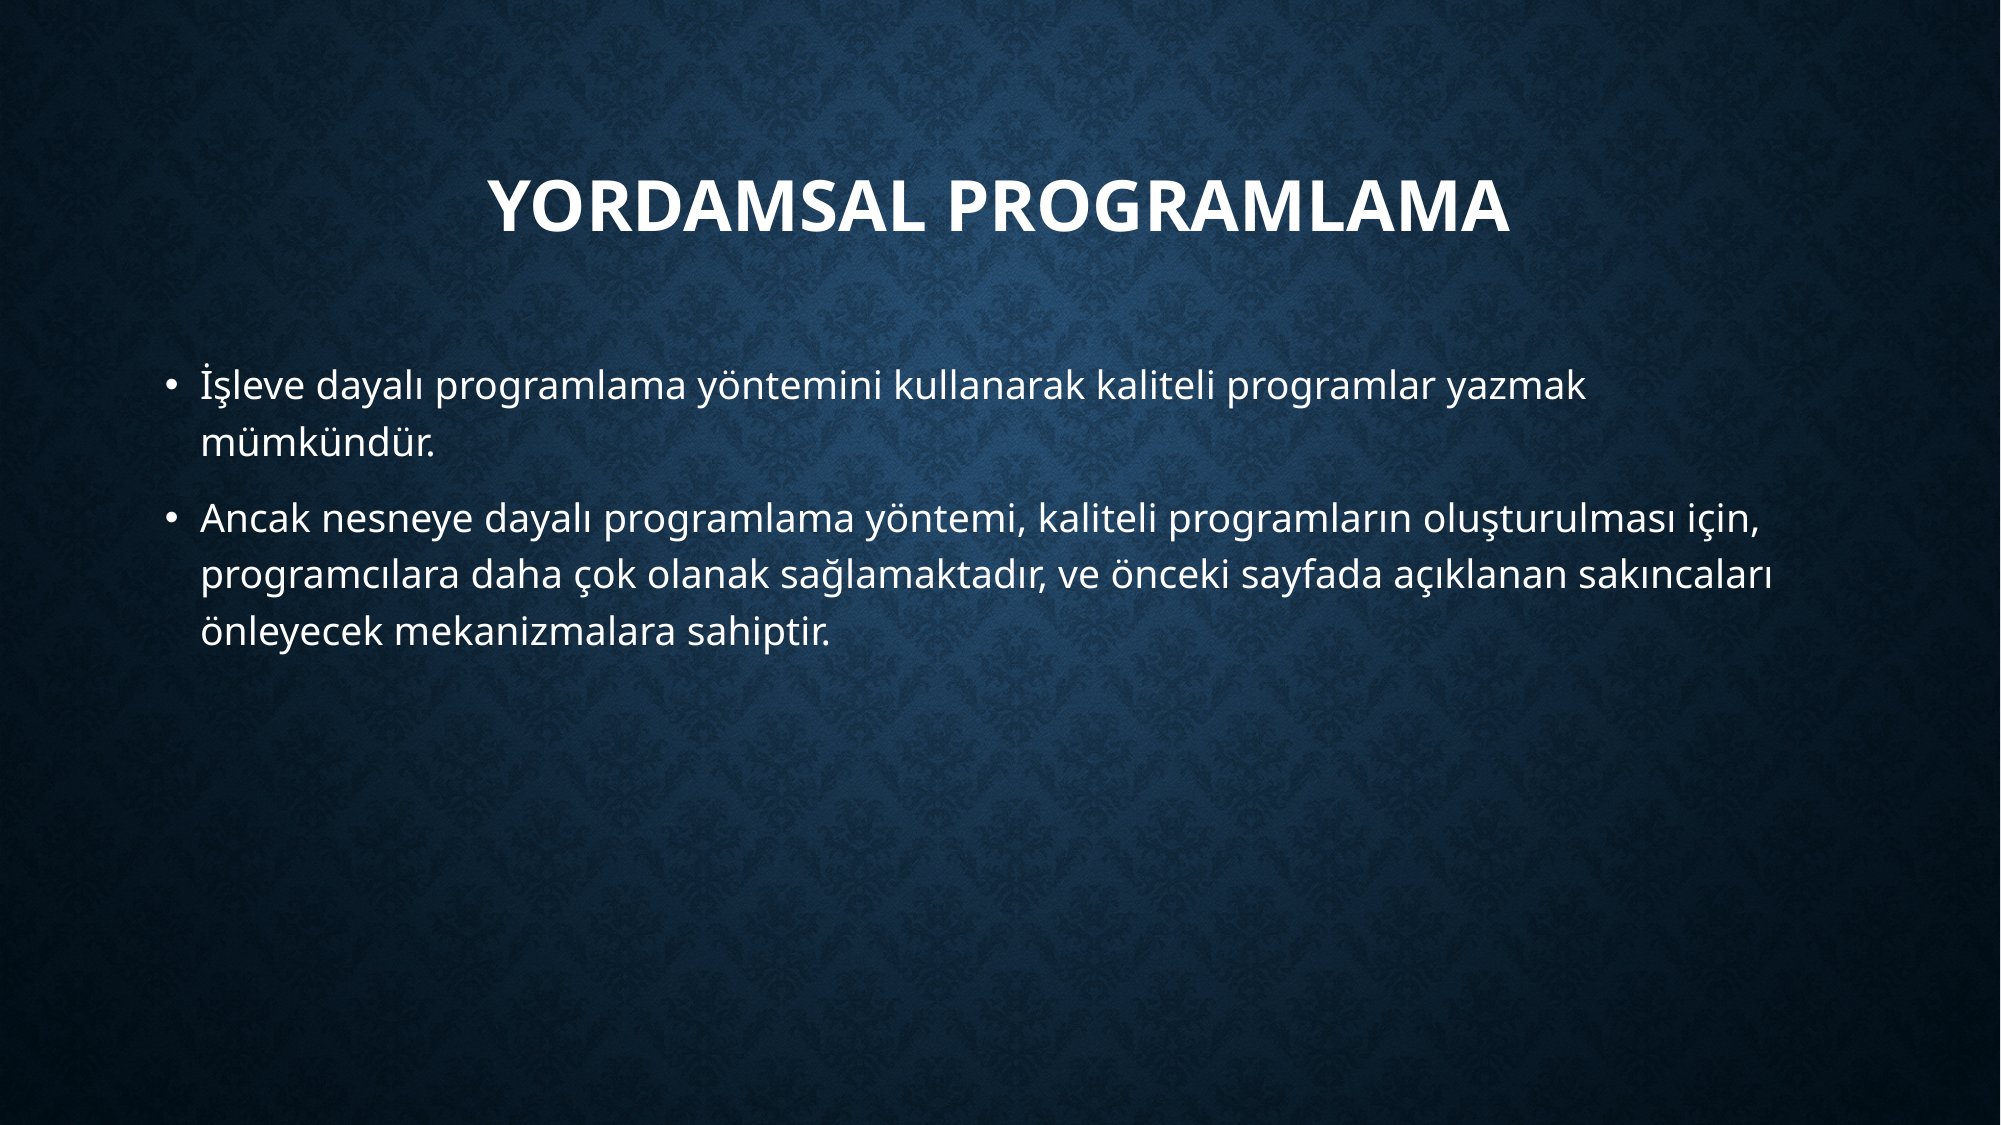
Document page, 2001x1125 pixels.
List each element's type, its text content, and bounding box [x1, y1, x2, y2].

list İşleve dayalı programlama yöntemini kullanarak kaliteli programlar yazmak mümkündür. Ancak nesneye dayalı programlama yöntemi, kaliteli programların oluşturulması için, programcılara daha çok olanak sağlamaktadır, ve önceki sayfada açıklanan sakıncaları önleyecek mekanizmalara sahiptir. [149, 343, 1849, 662]
title Yordamsal Programlama [149, 99, 1849, 318]
